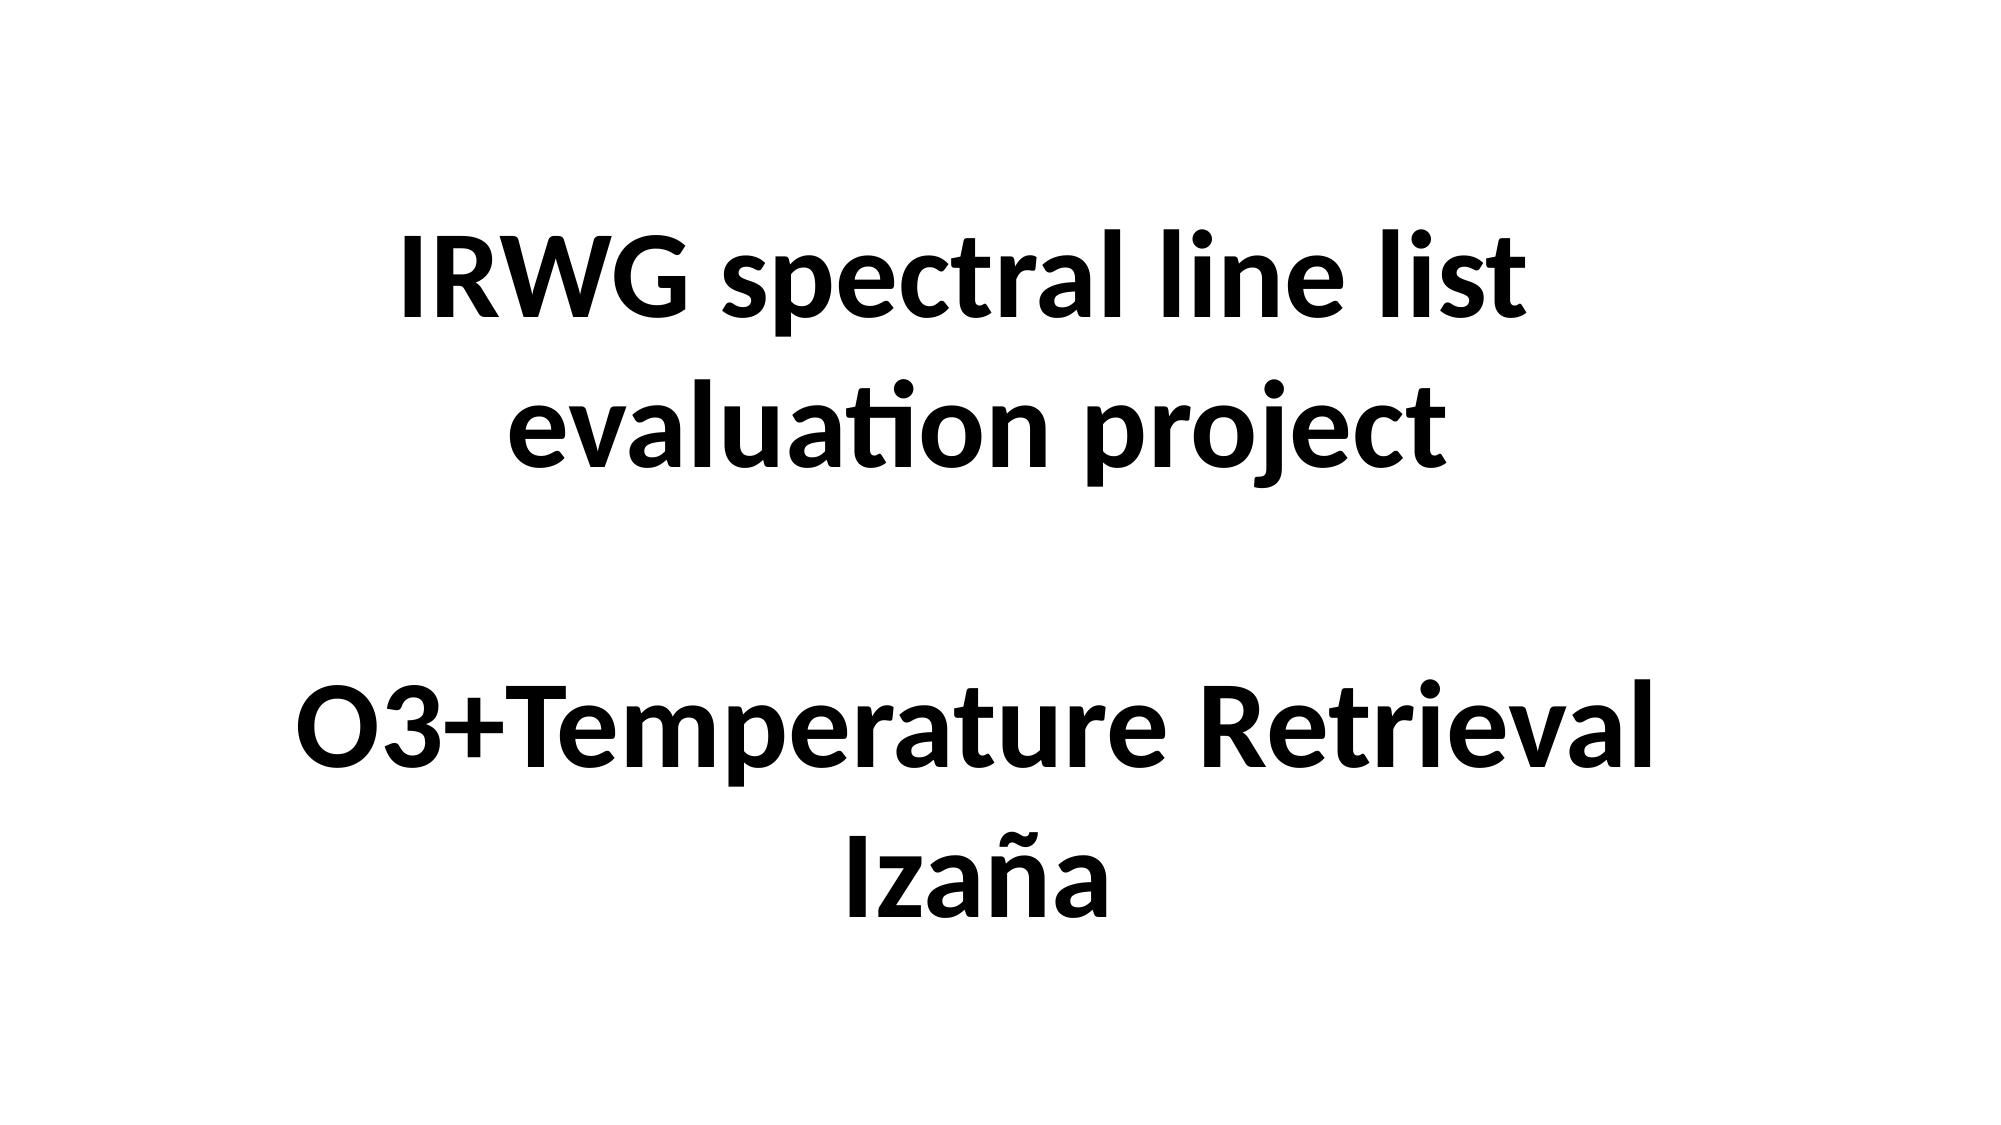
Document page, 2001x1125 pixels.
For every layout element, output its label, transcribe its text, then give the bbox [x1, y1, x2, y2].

text_box IRWG spectral line list evaluation project O3+Temperature Retrieval Izaña [106, 184, 1849, 950]
